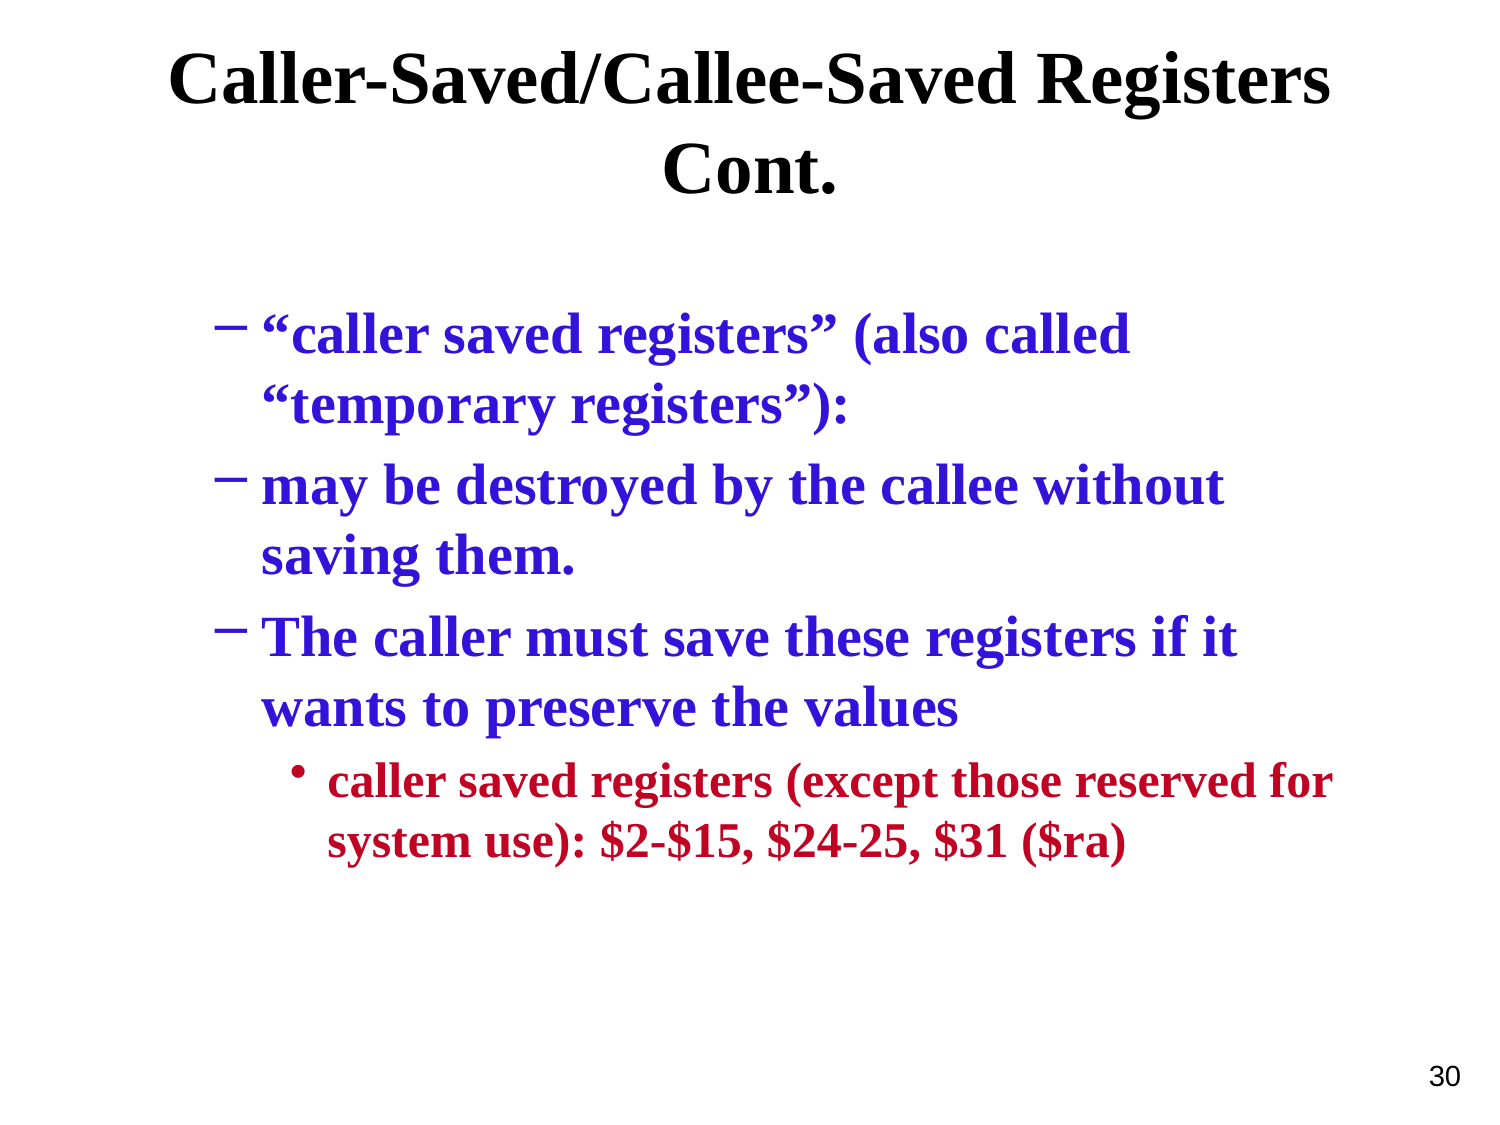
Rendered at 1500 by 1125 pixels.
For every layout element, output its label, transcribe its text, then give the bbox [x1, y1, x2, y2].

title Caller-Saved/Callee-Saved Registers Cont. [112, 37, 1388, 200]
list “caller saved registers” (also called “temporary registers”): may be destroyed by the callee without saving them. The caller must save these registers if it wants to preserve the values caller saved registers (except those reserved for system use): $2-$15, $24-25, $31 ($ra) [125, 287, 1400, 975]
